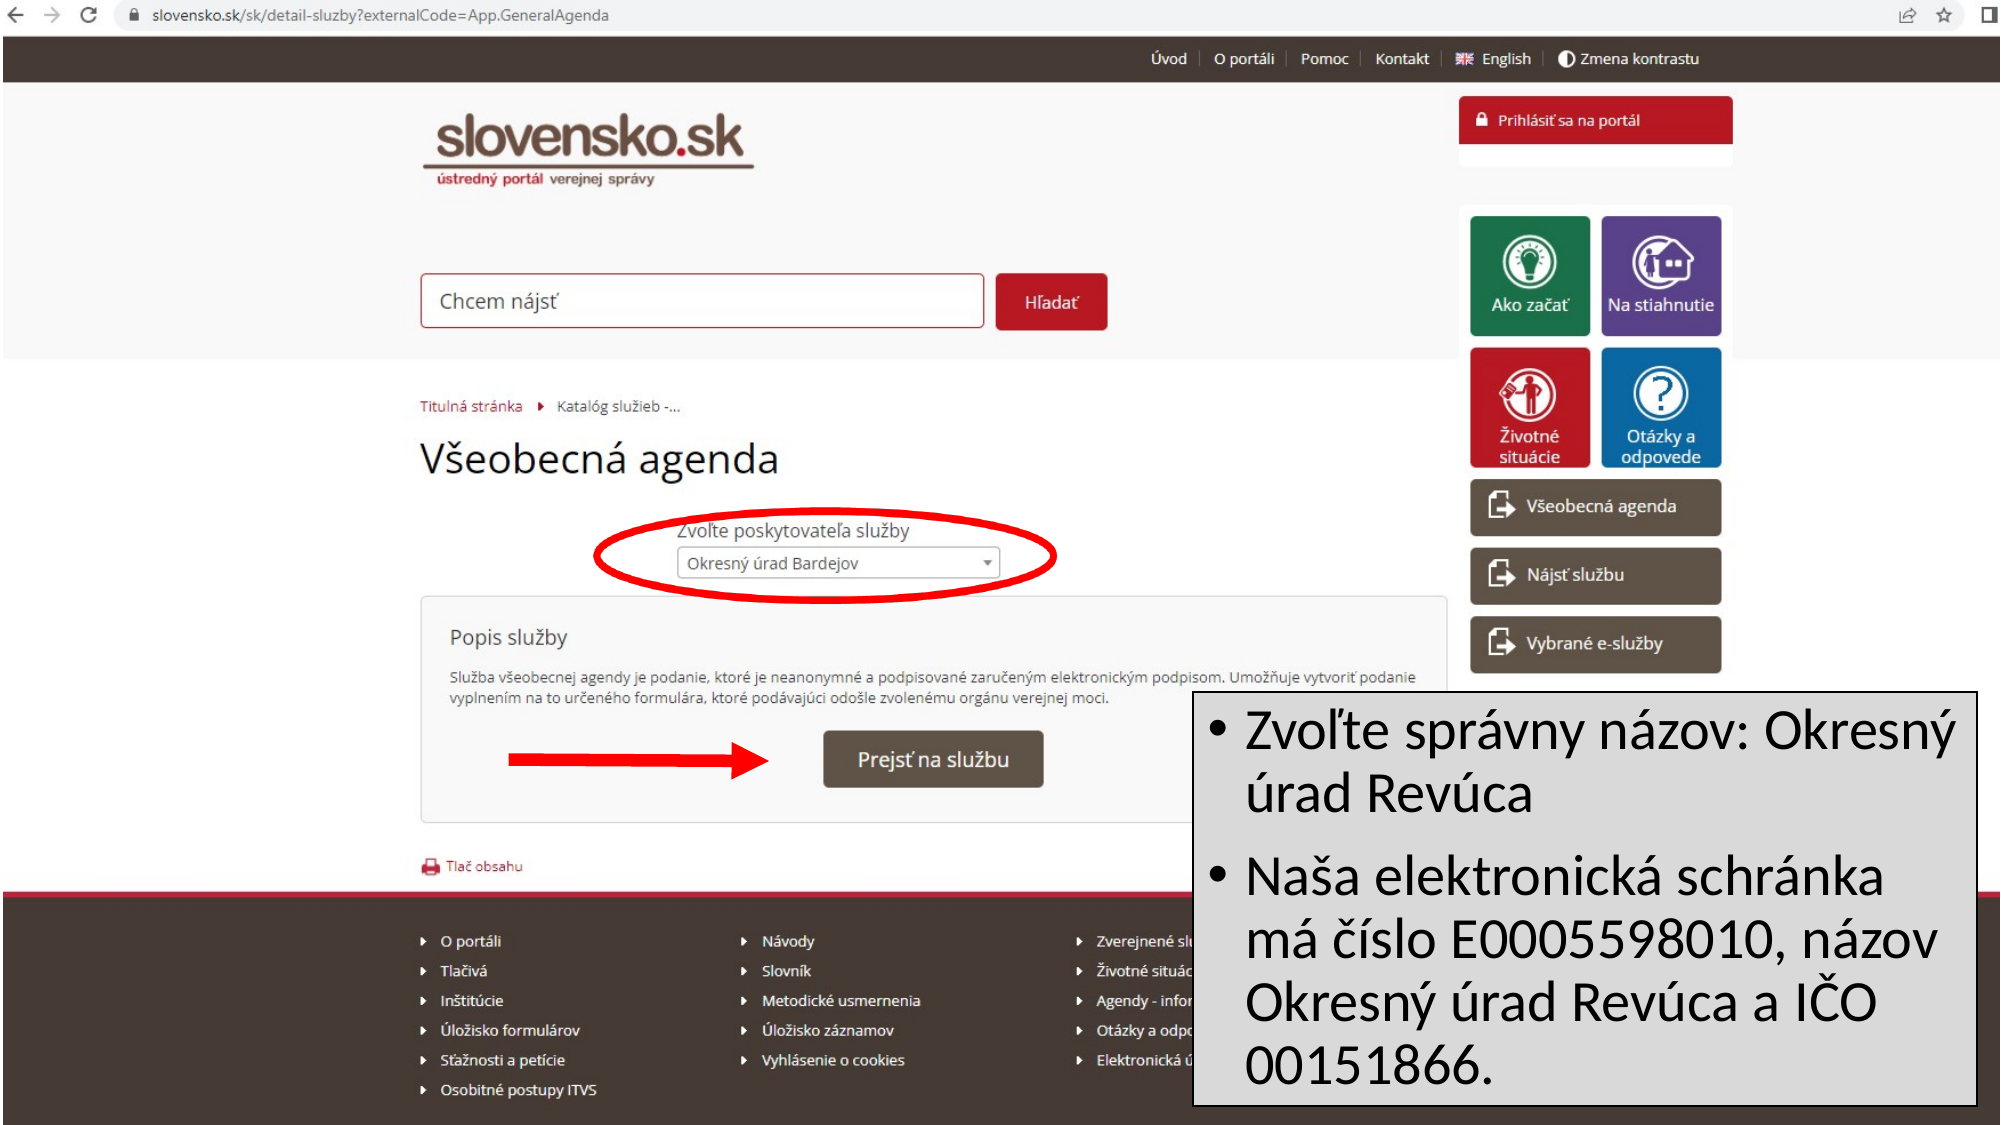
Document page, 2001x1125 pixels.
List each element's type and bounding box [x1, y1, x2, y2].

picture [593, 507, 1057, 604]
list [3, 0, 2000, 1125]
